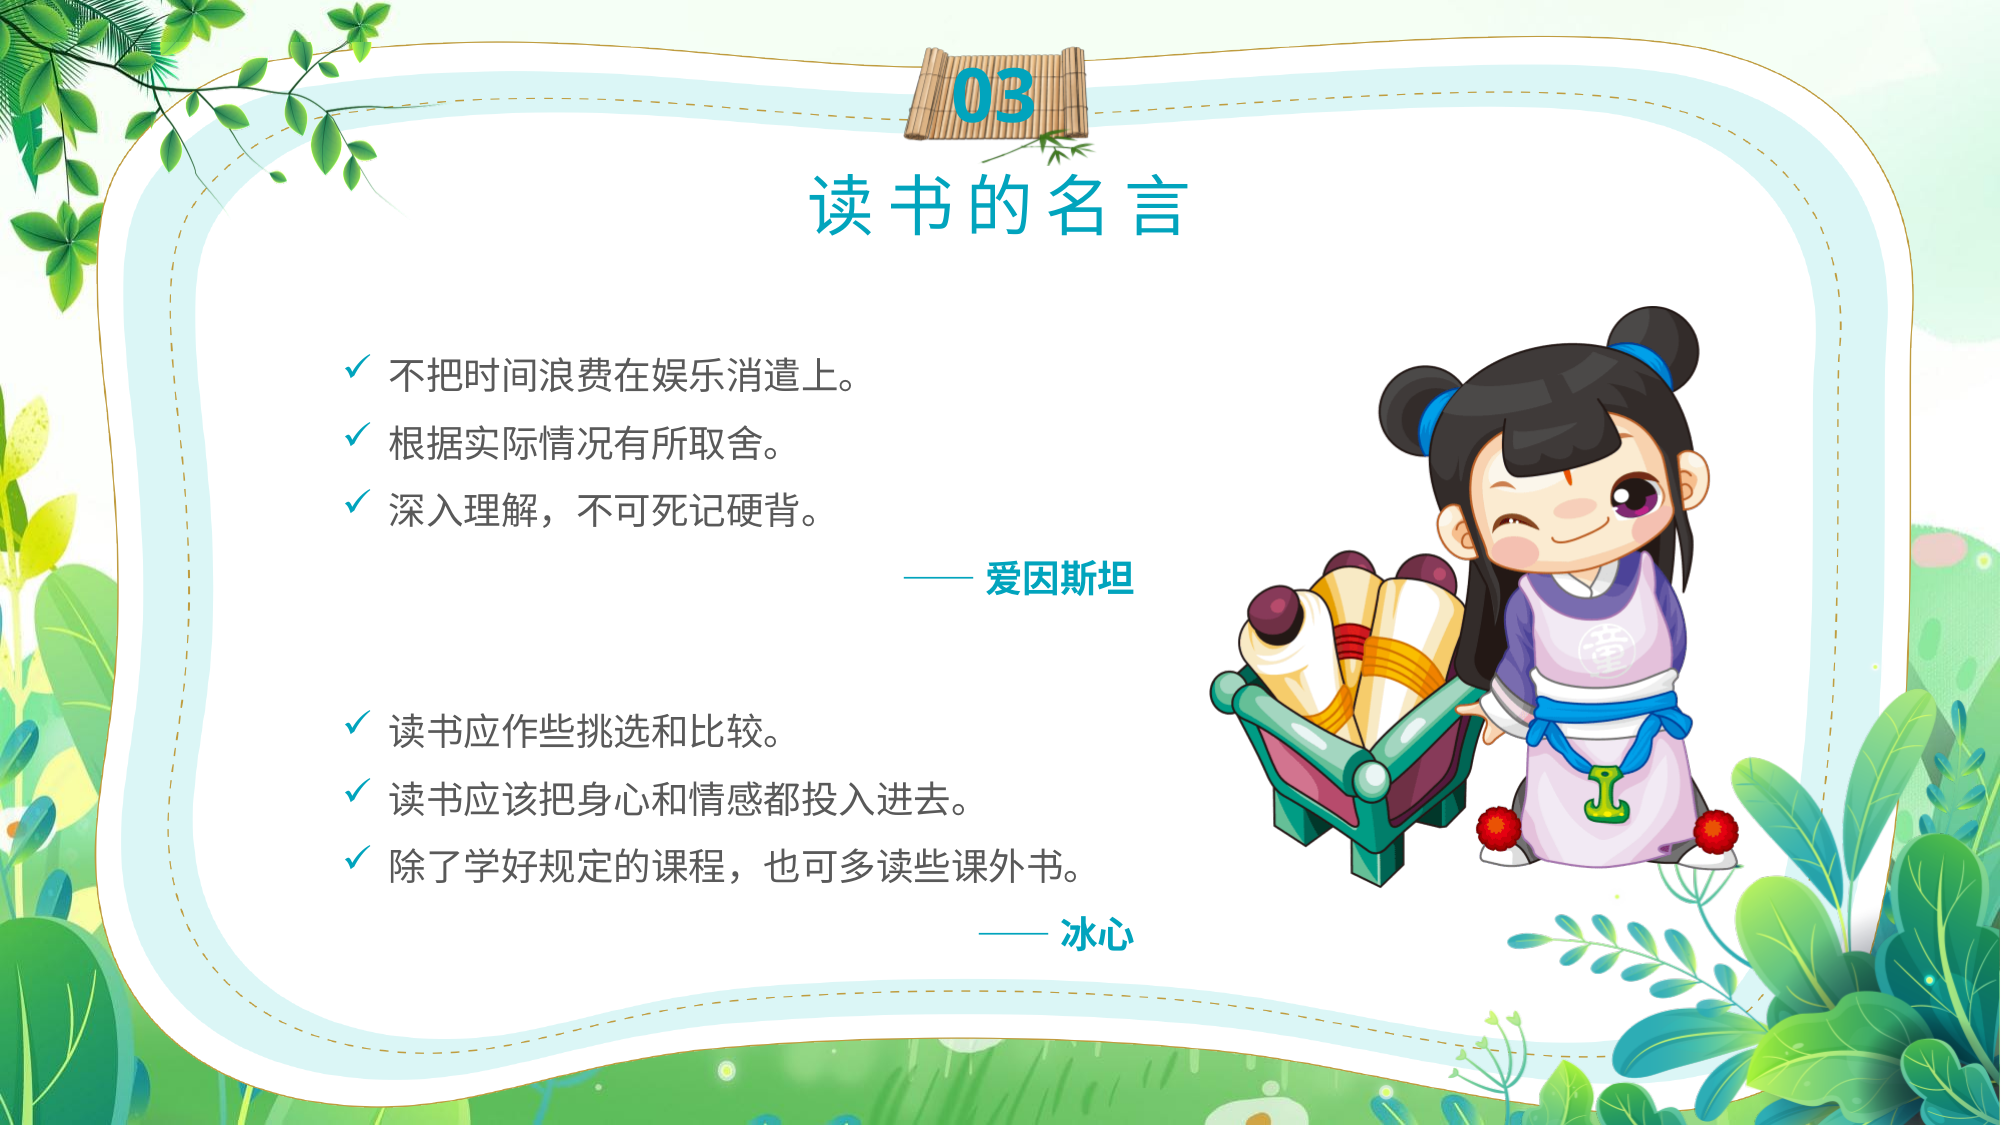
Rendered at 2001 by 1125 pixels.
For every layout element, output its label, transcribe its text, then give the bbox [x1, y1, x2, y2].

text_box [902, 37, 1098, 166]
picture [0, 0, 2001, 1125]
text_box 不把时间浪费在娱乐消遣上。 根据实际情况有所取舍。 深入理解，不可死记硬背。 ——爱因斯坦 [327, 322, 1150, 608]
text_box 读书应作些挑选和比较。 读书应该把身心和情感都投入进去。 除了学好规定的课程，也可多读些课外书。 ——冰心 [327, 678, 1150, 963]
text_box 读书的名言 [781, 154, 1219, 255]
